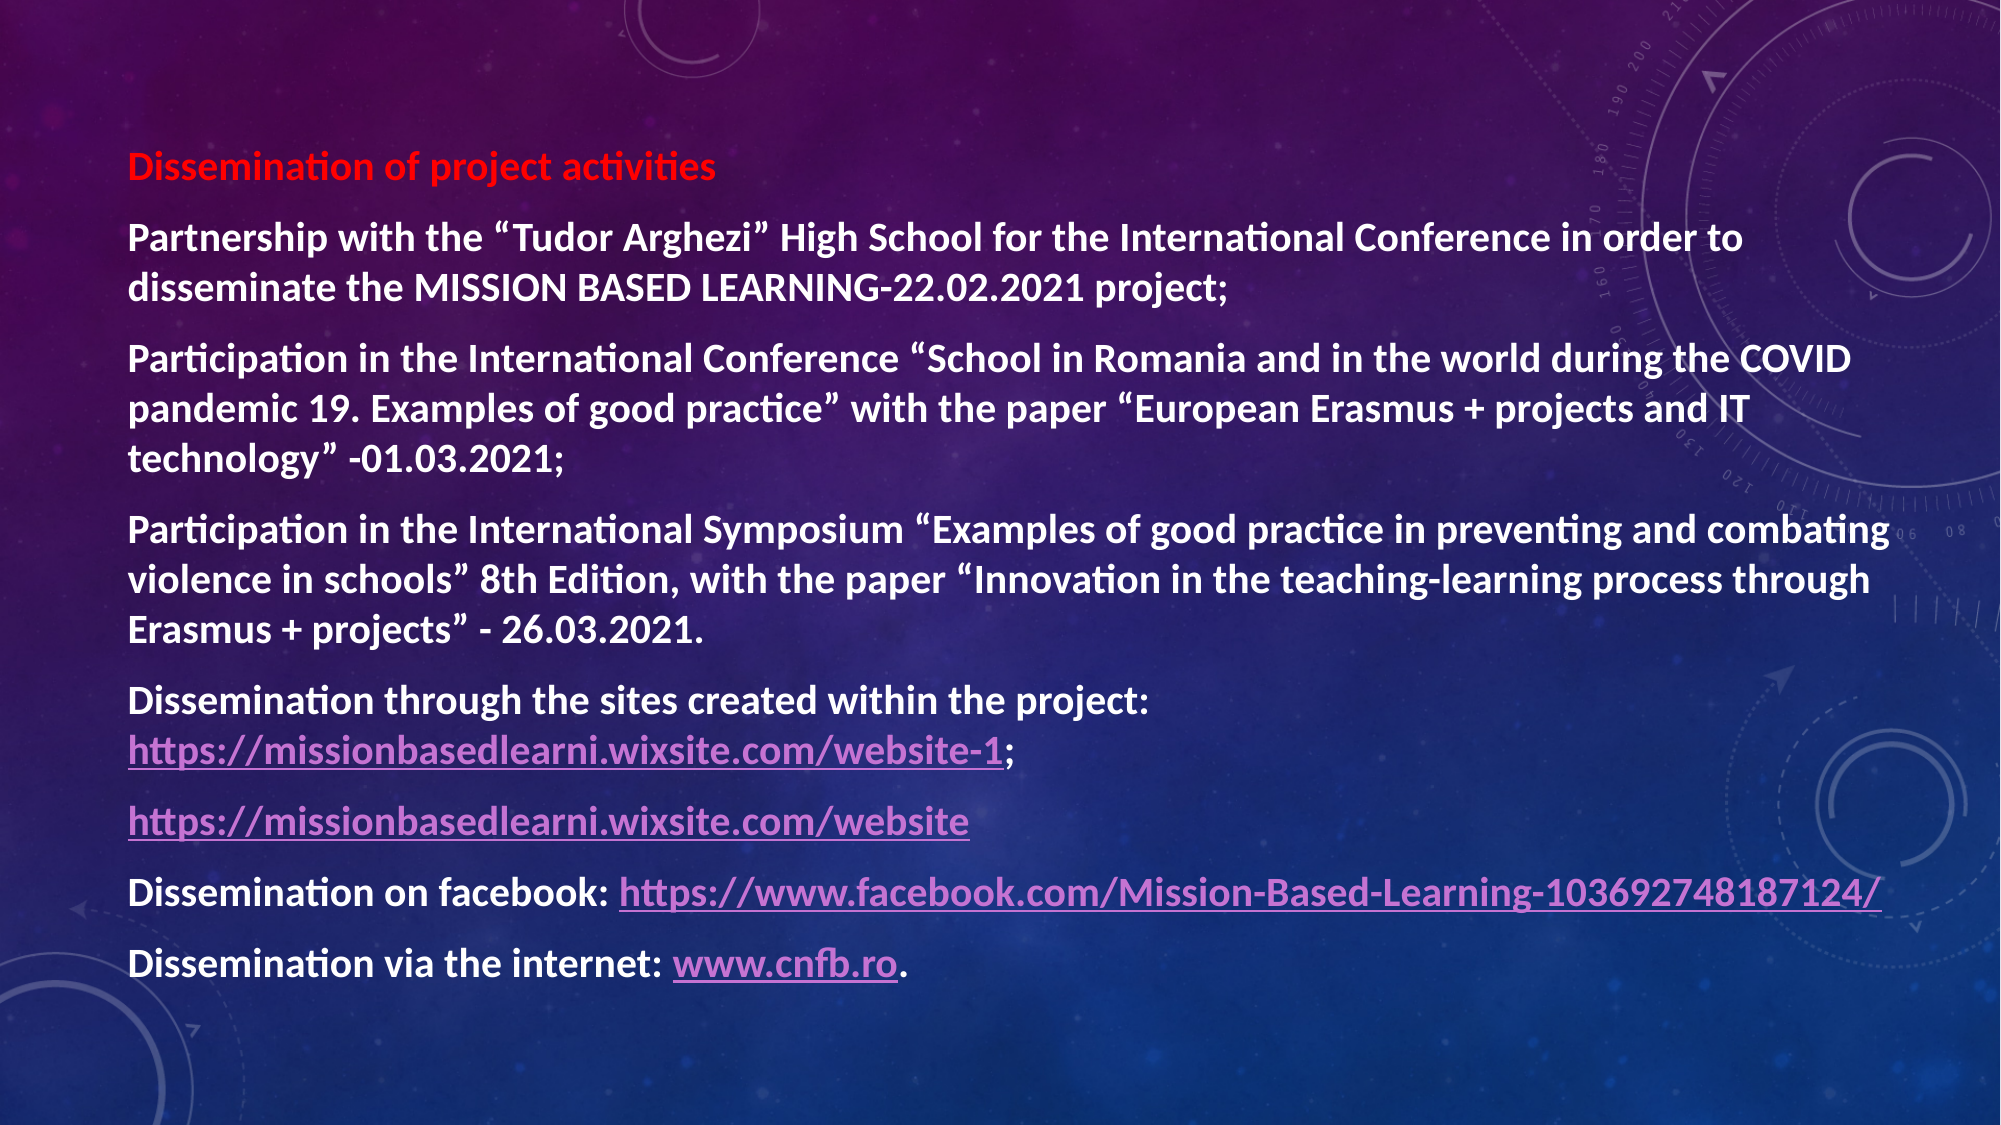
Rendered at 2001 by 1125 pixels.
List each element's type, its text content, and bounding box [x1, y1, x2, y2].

list Dissemination of project activities Partnership with the “Tudor Arghezi” High School for the International Conference in order to disseminate the MISSION BASED LEARNING-22.02.2021 project; Participation in the International Conference “School in Romania and in the world during the COVID pandemic 19. Examples of good practice” with the paper “European Erasmus + projects and IT technology” -01.03.2021; Participation in the International Symposium “Examples of good practice in preventing and combating violence in schools” 8th Edition, with the paper “Innovation in the teaching-learning process through Erasmus + projects” - 26.03.2021. Dissemination through the sites created within the project: https://missionbasedlearni.wixsite.com/website-1; https://missionbasedlearni.wixsite.com/website Dissemination on facebook: https://www.facebook.com/Mission-Based-Learning-103692748187124/ Dissemination via the internet: www.cnfb.ro. [112, 91, 1967, 1100]
picture [0, 0, 2001, 1125]
